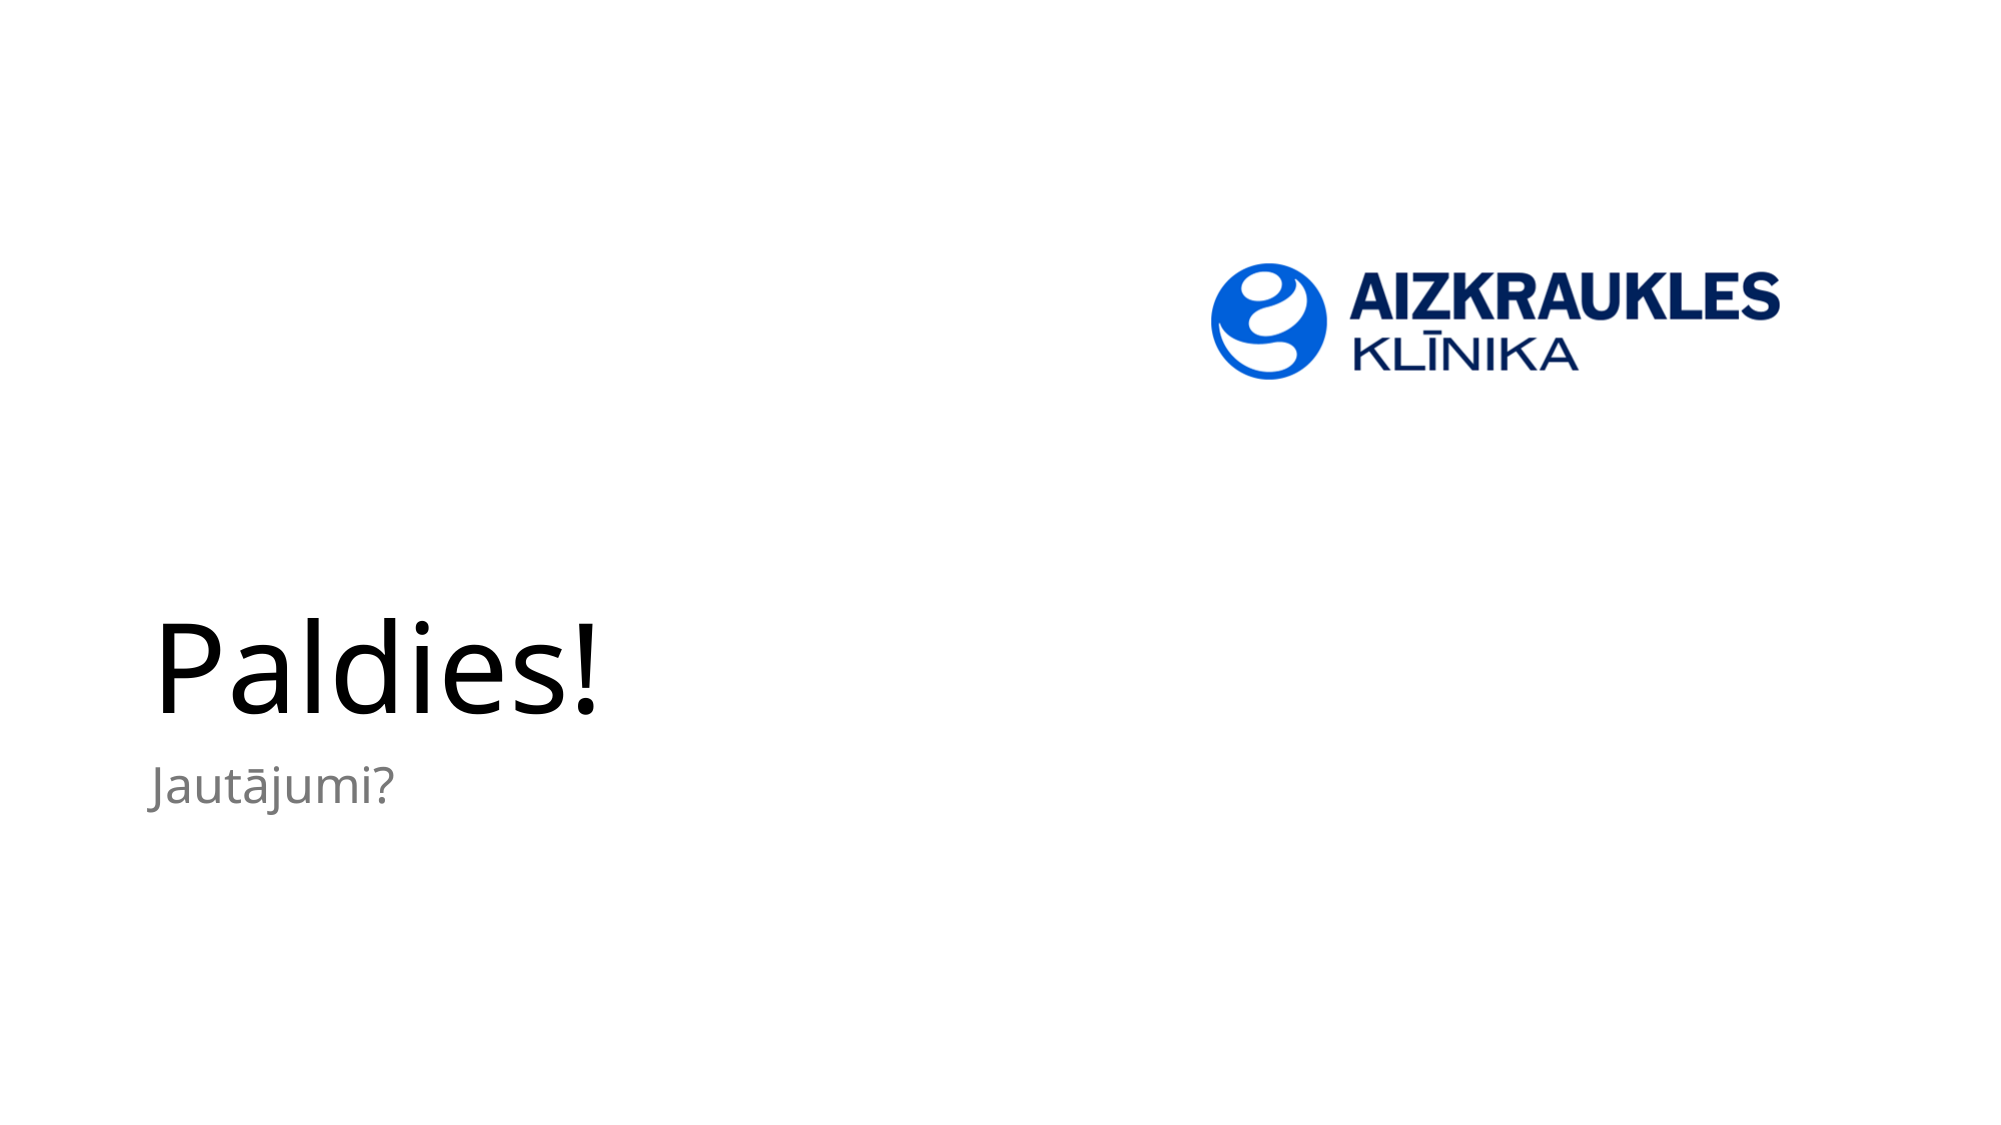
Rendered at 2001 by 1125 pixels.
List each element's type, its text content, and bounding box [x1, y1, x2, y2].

picture [1164, 217, 1836, 427]
title Paldies! [136, 280, 1862, 749]
list Jautājumi? [136, 752, 1862, 999]
